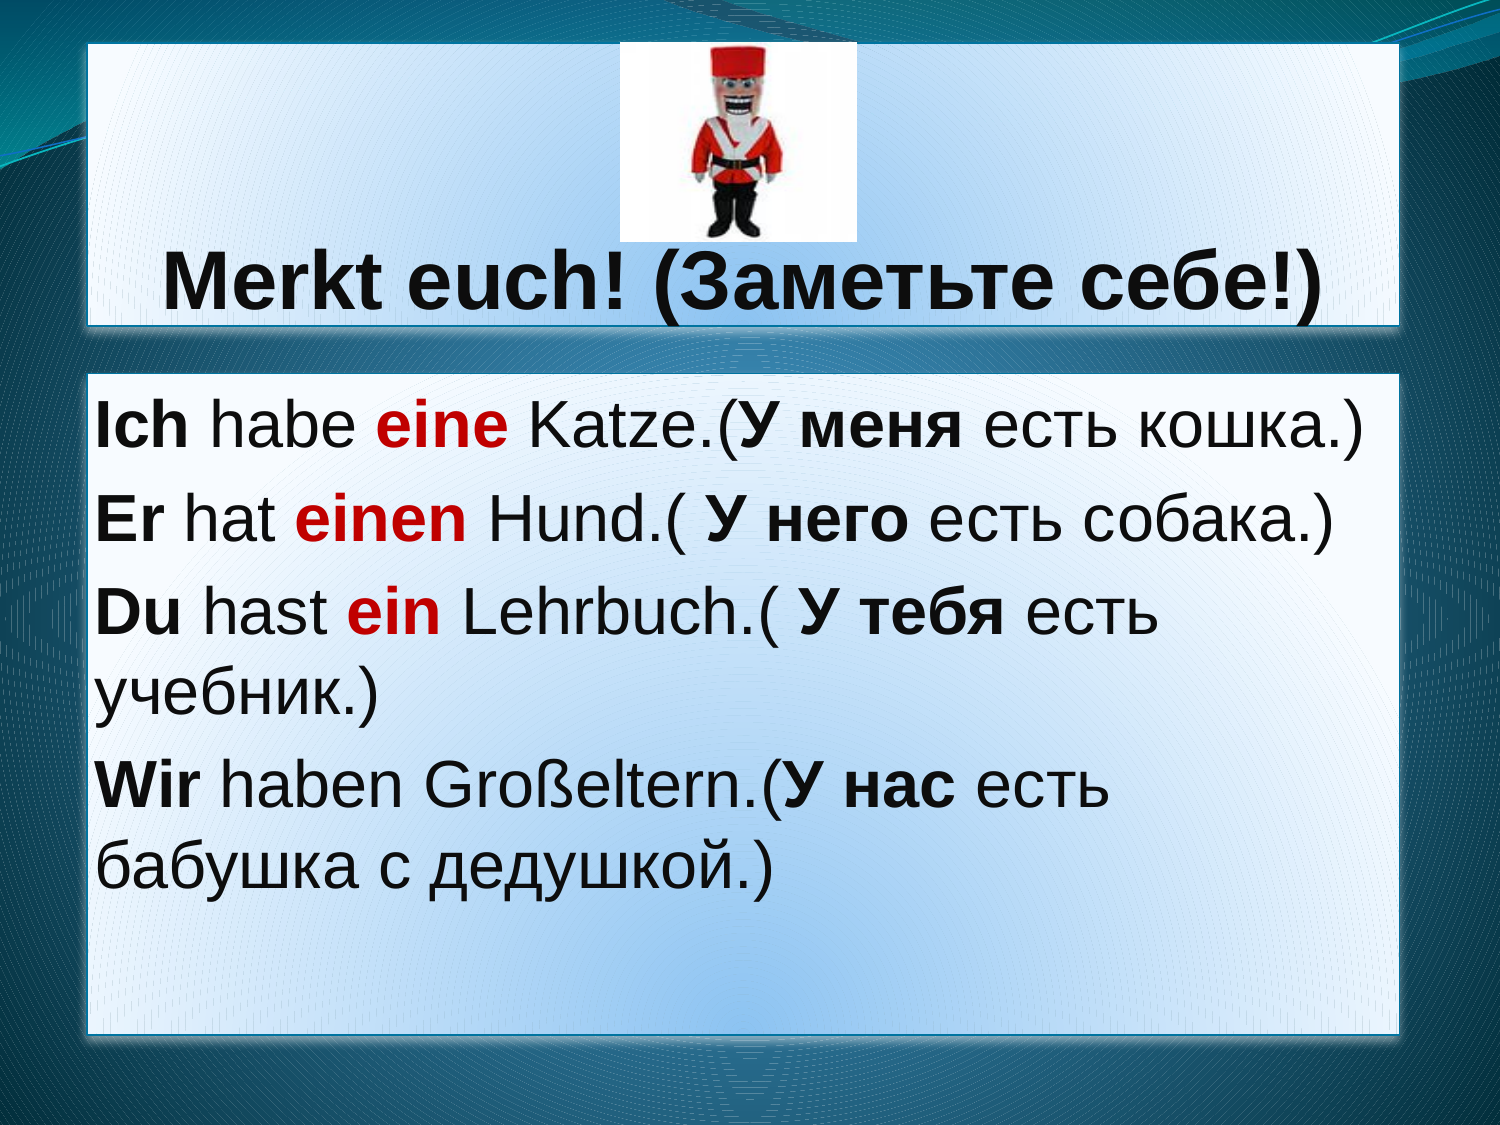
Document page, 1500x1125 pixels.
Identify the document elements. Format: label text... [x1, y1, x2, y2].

list Ich habe eine Katze.(У меня есть кошка.) Er hat einen Hund.( У него есть собака.) Du hast ein Lehrbuch.( У тебя есть учебник.) Wir haben Großeltern.(У нас есть бабушка с дедушкой.) [86, 373, 1400, 1036]
title Merkt euch! (Заметьте себе!) [86, 42, 1400, 327]
picture [619, 42, 857, 242]
